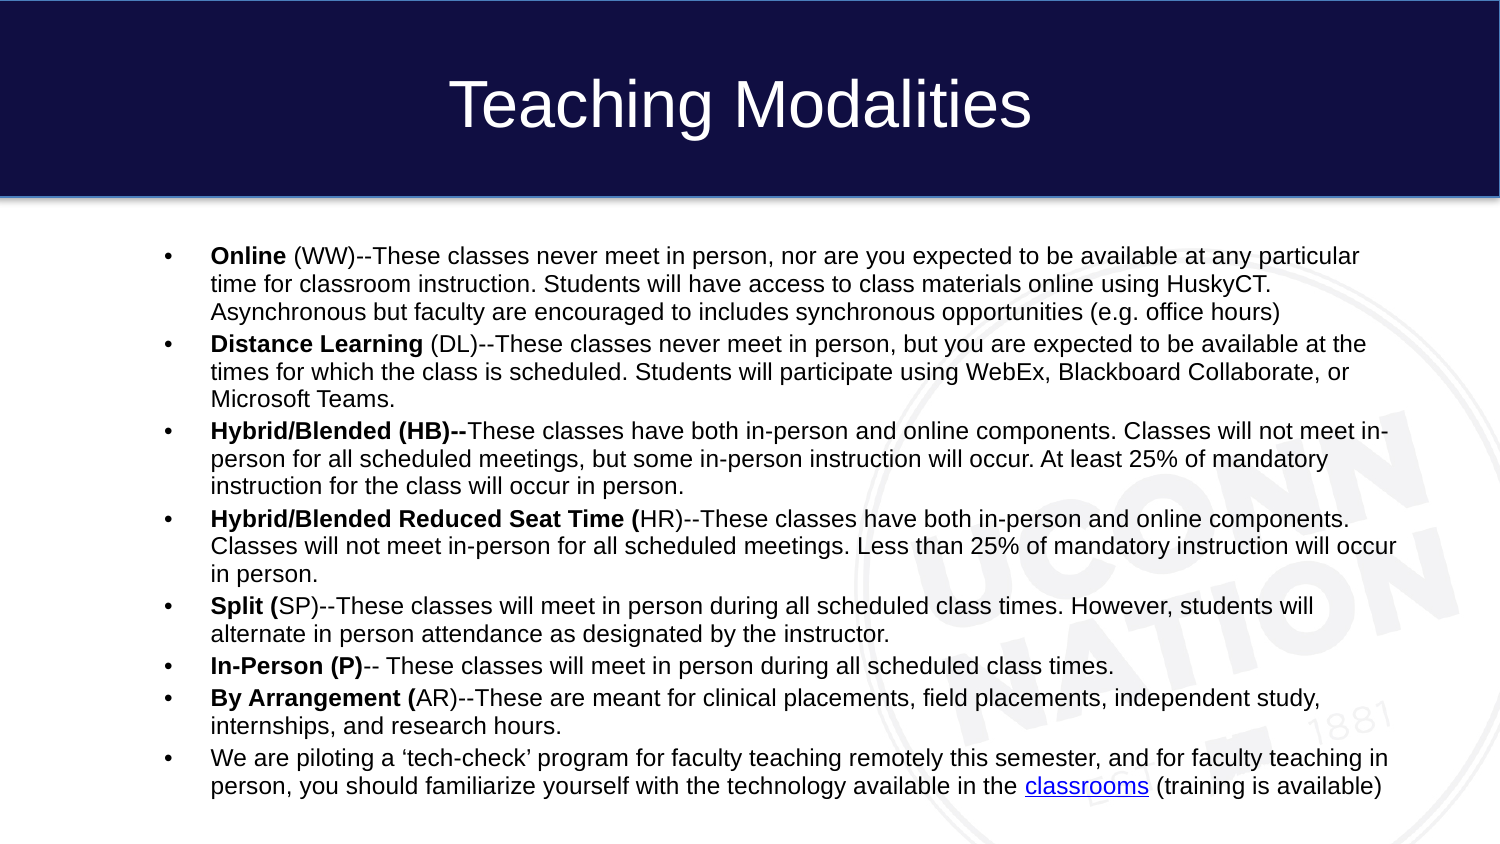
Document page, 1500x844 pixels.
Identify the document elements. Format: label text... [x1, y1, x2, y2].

list Online (WW)--These classes never meet in person, nor are you expected to be available at any particular time for classroom instruction. Students will have access to class materials online using HuskyCT. Asynchronous but faculty are encouraged to includes synchronous opportunities (e.g. office hours) Distance Learning (DL)--These classes never meet in person, but you are expected to be available at the times for which the class is scheduled. Students will participate using WebEx, Blackboard Collaborate, or Microsoft Teams. Hybrid/Blended (HB)--These classes have both in-person and online components. Classes will not meet in-person for all scheduled meetings, but some in-person instruction will occur. At least 25% of mandatory instruction for the class will occur in person. Hybrid/Blended Reduced Seat Time (HR)--These classes have both in-person and online components. Classes will not meet in-person for all scheduled meetings. Less than 25% of mandatory instruction will occur in person. Split (SP)--These classes will meet in person during all scheduled class times. However, students will alternate in person attendance as designated by the instructor. In-Person (P)-- These classes will meet in person during all scheduled class times. By Arrangement (AR)--These are meant for clinical placements, field placements, independent study, internships, and research hours. We are piloting a ‘tech-check’ program for faculty teaching remotely this semester, and for faculty teaching in person, you should familiarize yourself with the technology available in the classrooms (training is available) [75, 210, 1425, 823]
title Teaching Modalities [75, 33, 1425, 175]
picture [0, 198, 1500, 844]
